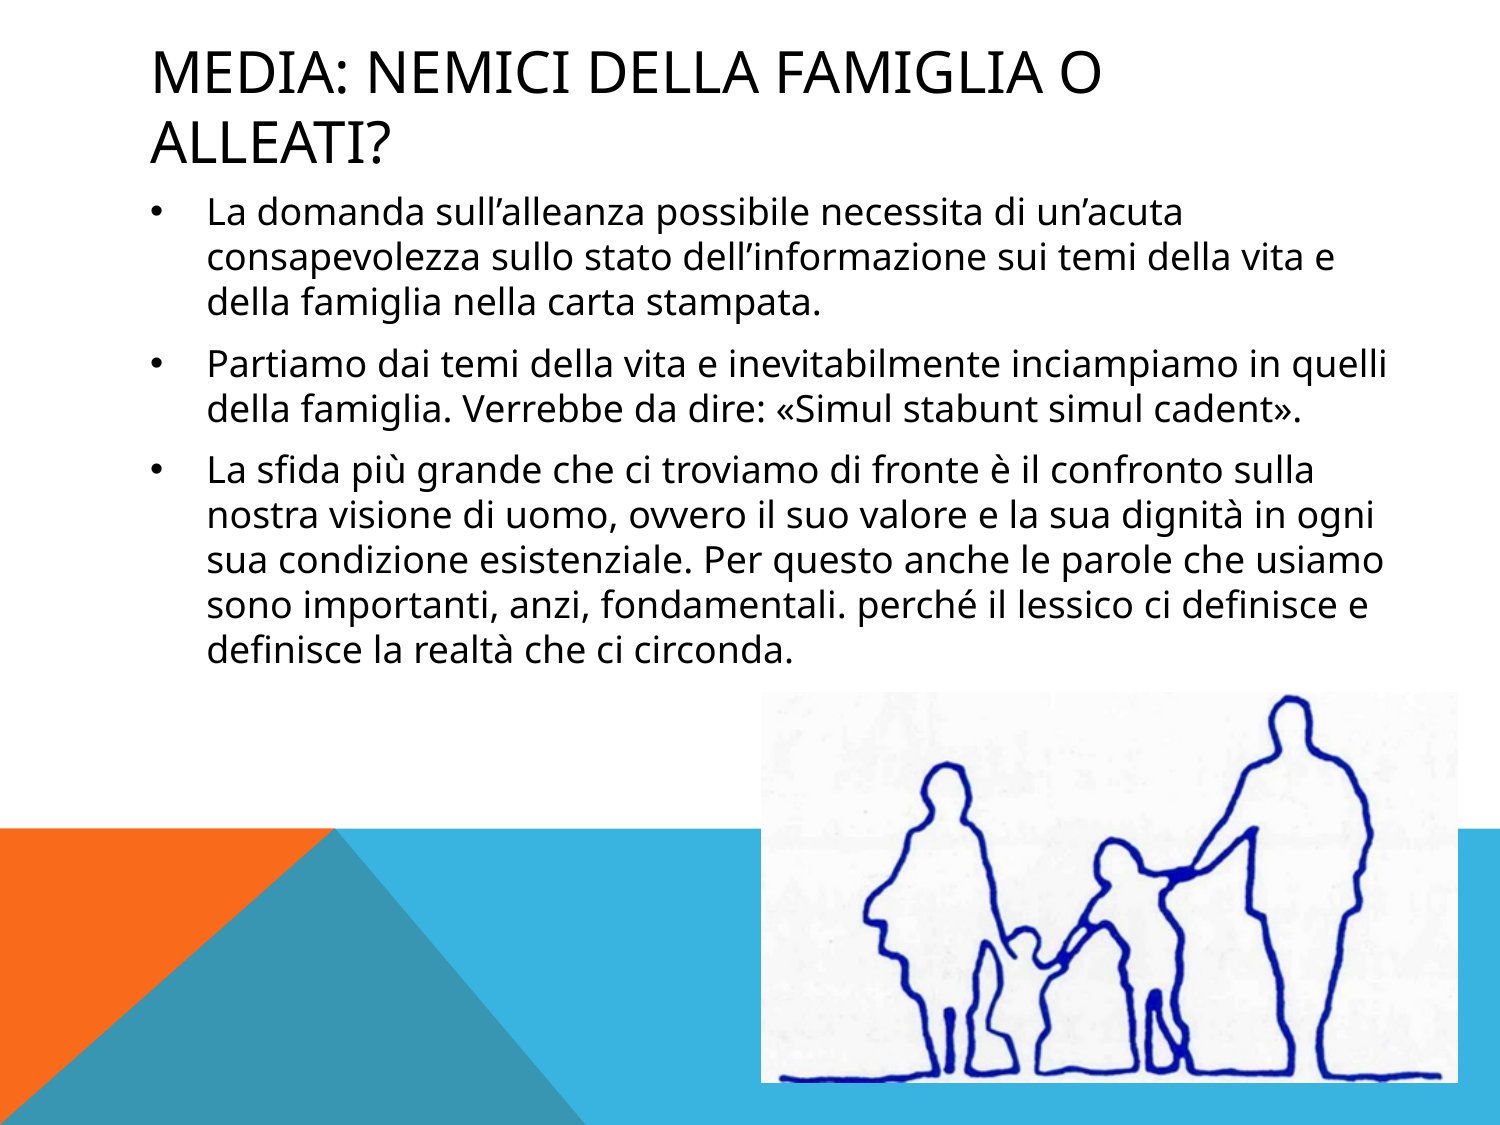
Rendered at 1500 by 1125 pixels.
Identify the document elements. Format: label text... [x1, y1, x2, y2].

list La domanda sull’alleanza possibile necessita di un’acuta consapevolezza sullo stato dell’informazione sui temi della vita e della famiglia nella carta stampata. Partiamo dai temi della vita e inevitabilmente inciampiamo in quelli della famiglia. Verrebbe da dire: «Simul stabunt simul cadent». La sfida più grande che ci troviamo di fronte è il confronto sulla nostra visione di uomo, ovvero il suo valore e la sua dignità in ogni sua condizione esistenziale. Per questo anche le parole che usiamo sono importanti, anzi, fondamentali. perché il lessico ci definisce e definisce la realtà che ci circonda. [135, 180, 1424, 835]
picture [761, 692, 1459, 1083]
title Media: nemici della famiglia o alleati? [135, 60, 1369, 150]
